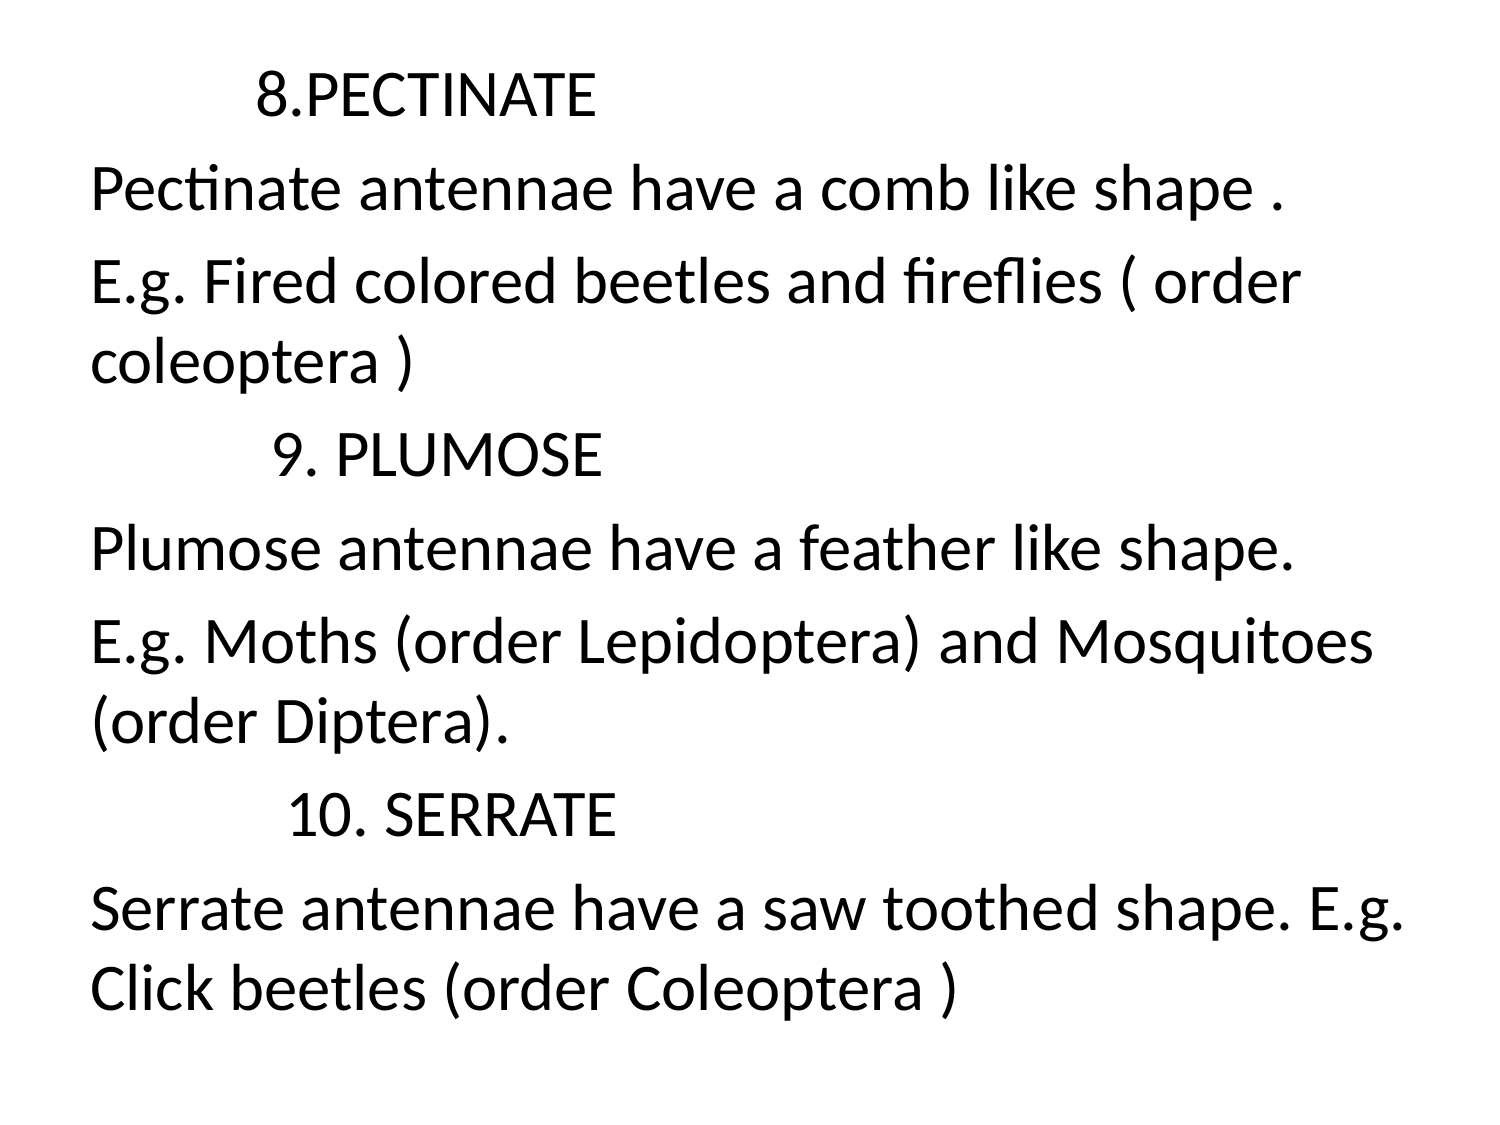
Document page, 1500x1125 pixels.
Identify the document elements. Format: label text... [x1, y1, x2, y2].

list 8.PECTINATE Pectinate antennae have a comb like shape . E.g. Fired colored beetles and fireflies ( order coleoptera ) 9. PLUMOSE Plumose antennae have a feather like shape. E.g. Moths (order Lepidoptera) and Mosquitoes (order Diptera). 10. SERRATE Serrate antennae have a saw toothed shape. E.g. Click beetles (order Coleoptera ) [75, 42, 1425, 1071]
